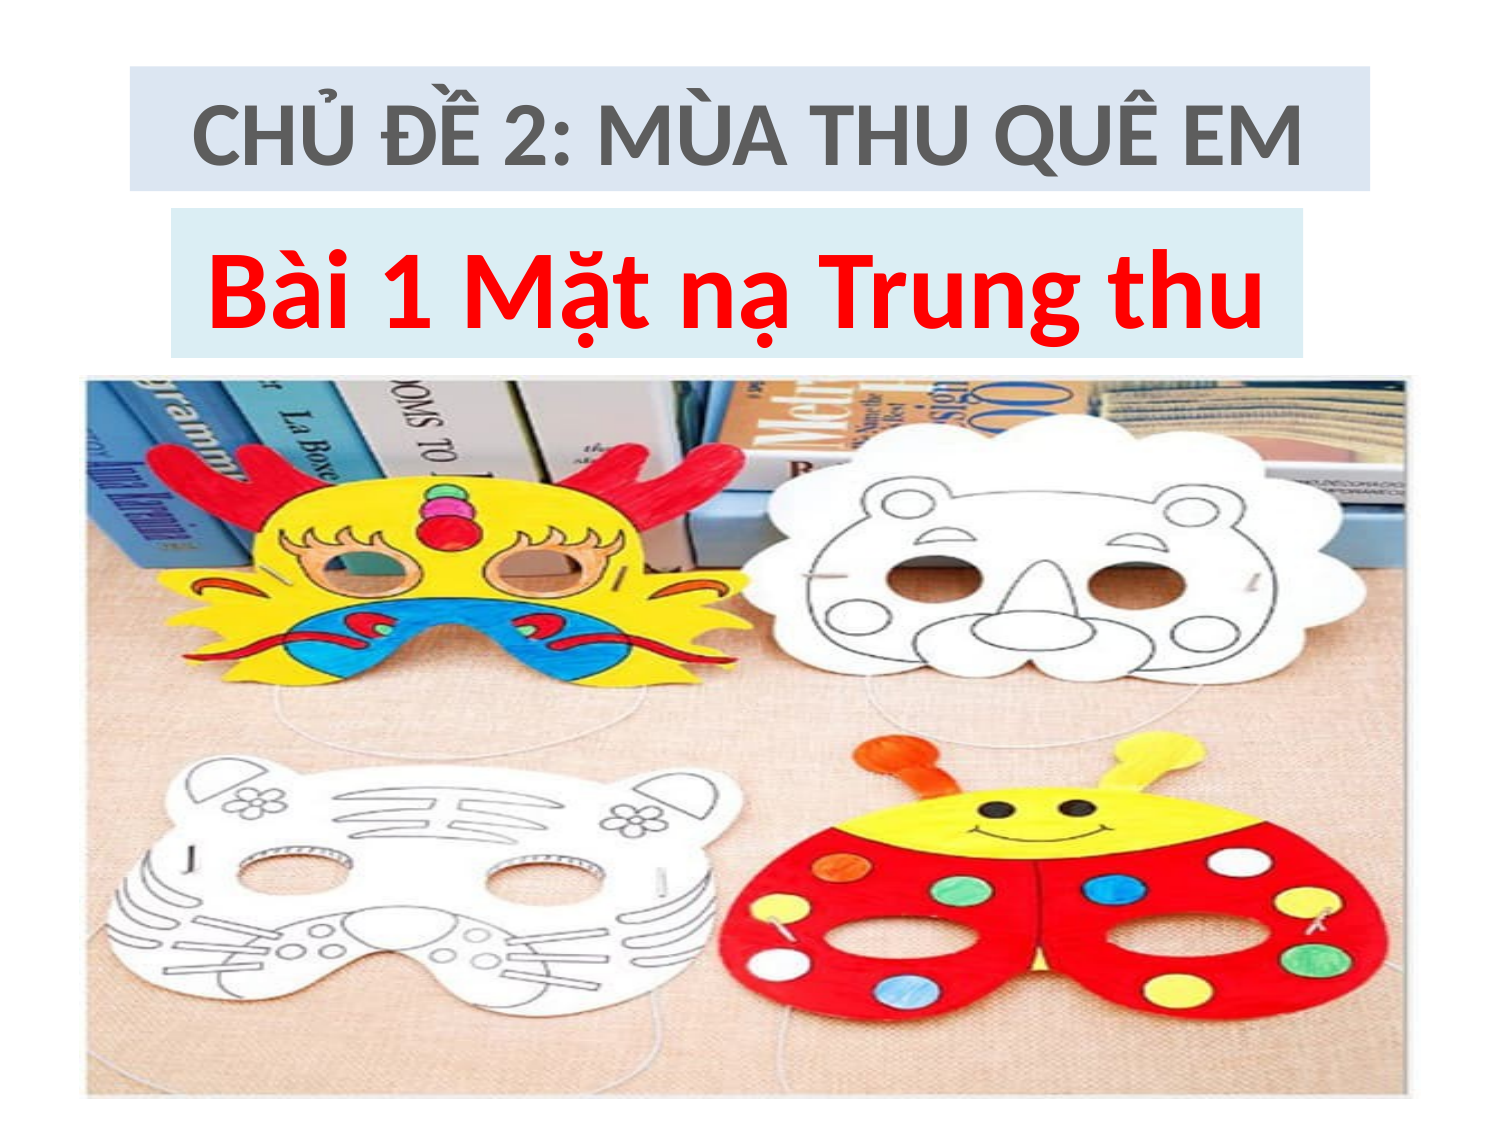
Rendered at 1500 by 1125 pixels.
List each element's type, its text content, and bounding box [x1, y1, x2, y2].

text_box CHỦ ĐỀ 2: MÙA THU QUÊ EM [129, 66, 1371, 192]
picture [79, 374, 1421, 1099]
text_box Bài 1 Mặt nạ Trung thu [171, 208, 1304, 358]
